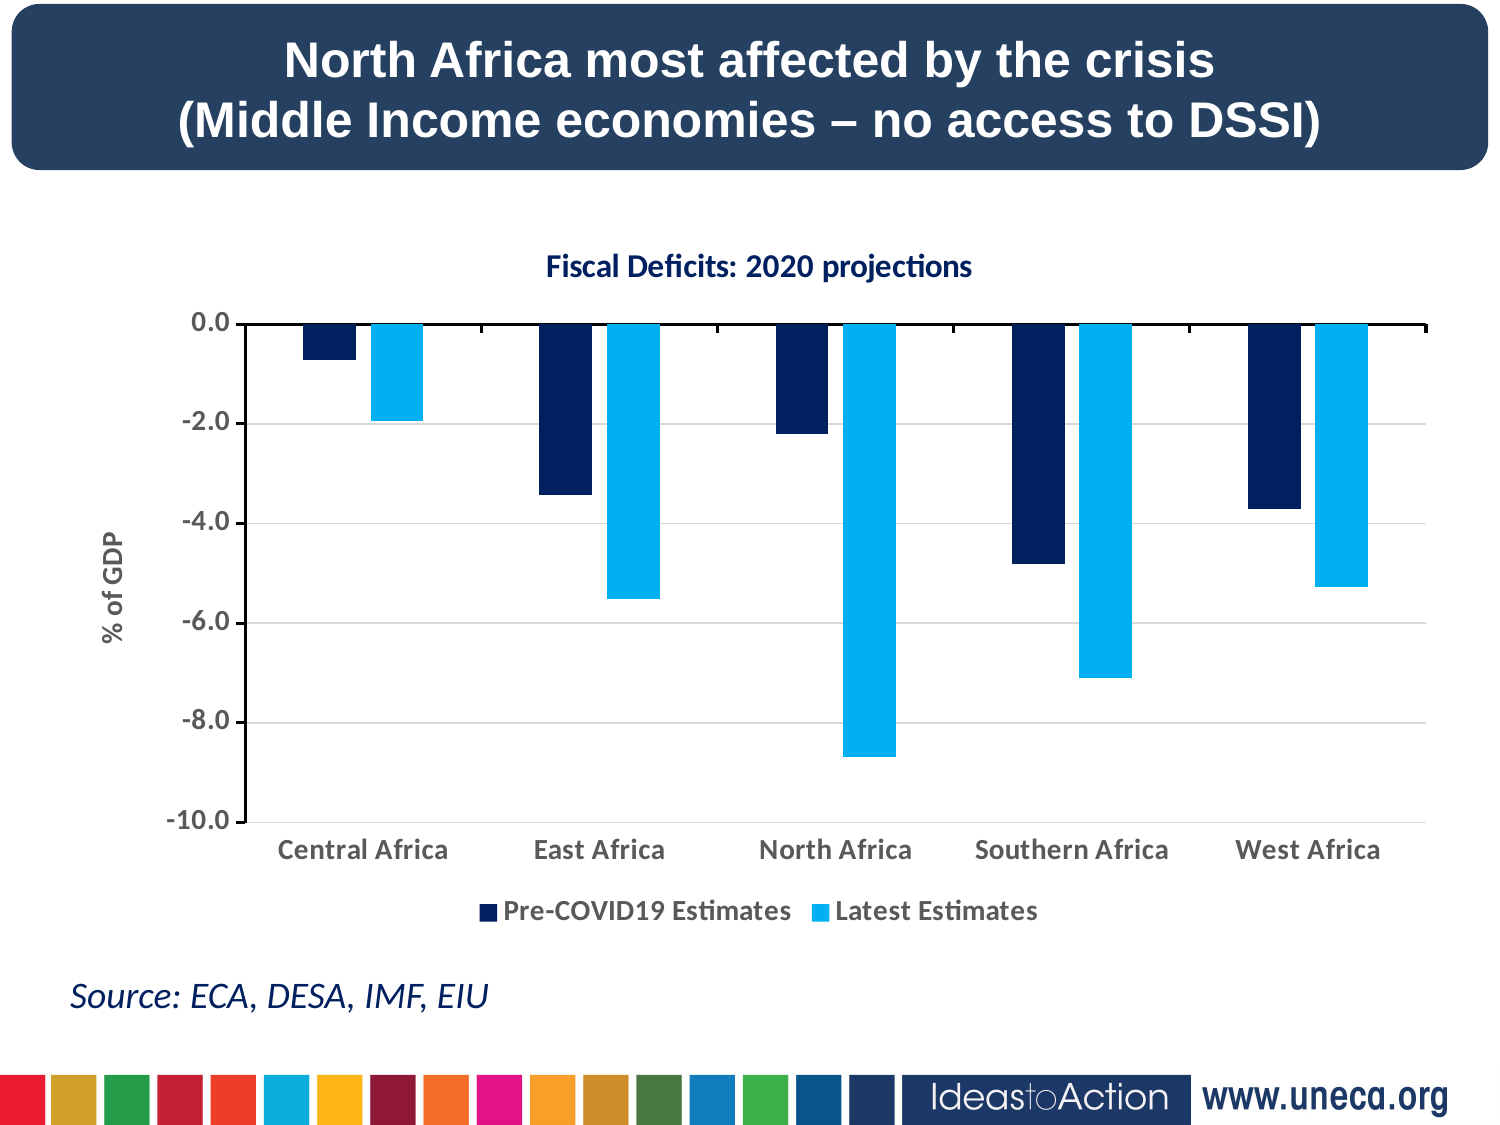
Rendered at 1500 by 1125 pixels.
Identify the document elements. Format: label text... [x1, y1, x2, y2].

text_box North Africa most affected by the crisis (Middle Income economies – no access to DSSI) [9, 1, 1491, 173]
text_box Source: ECA, DESA, IMF, EIU [55, 964, 658, 1024]
picture [0, 1065, 1500, 1125]
chart [64, 219, 1455, 935]
